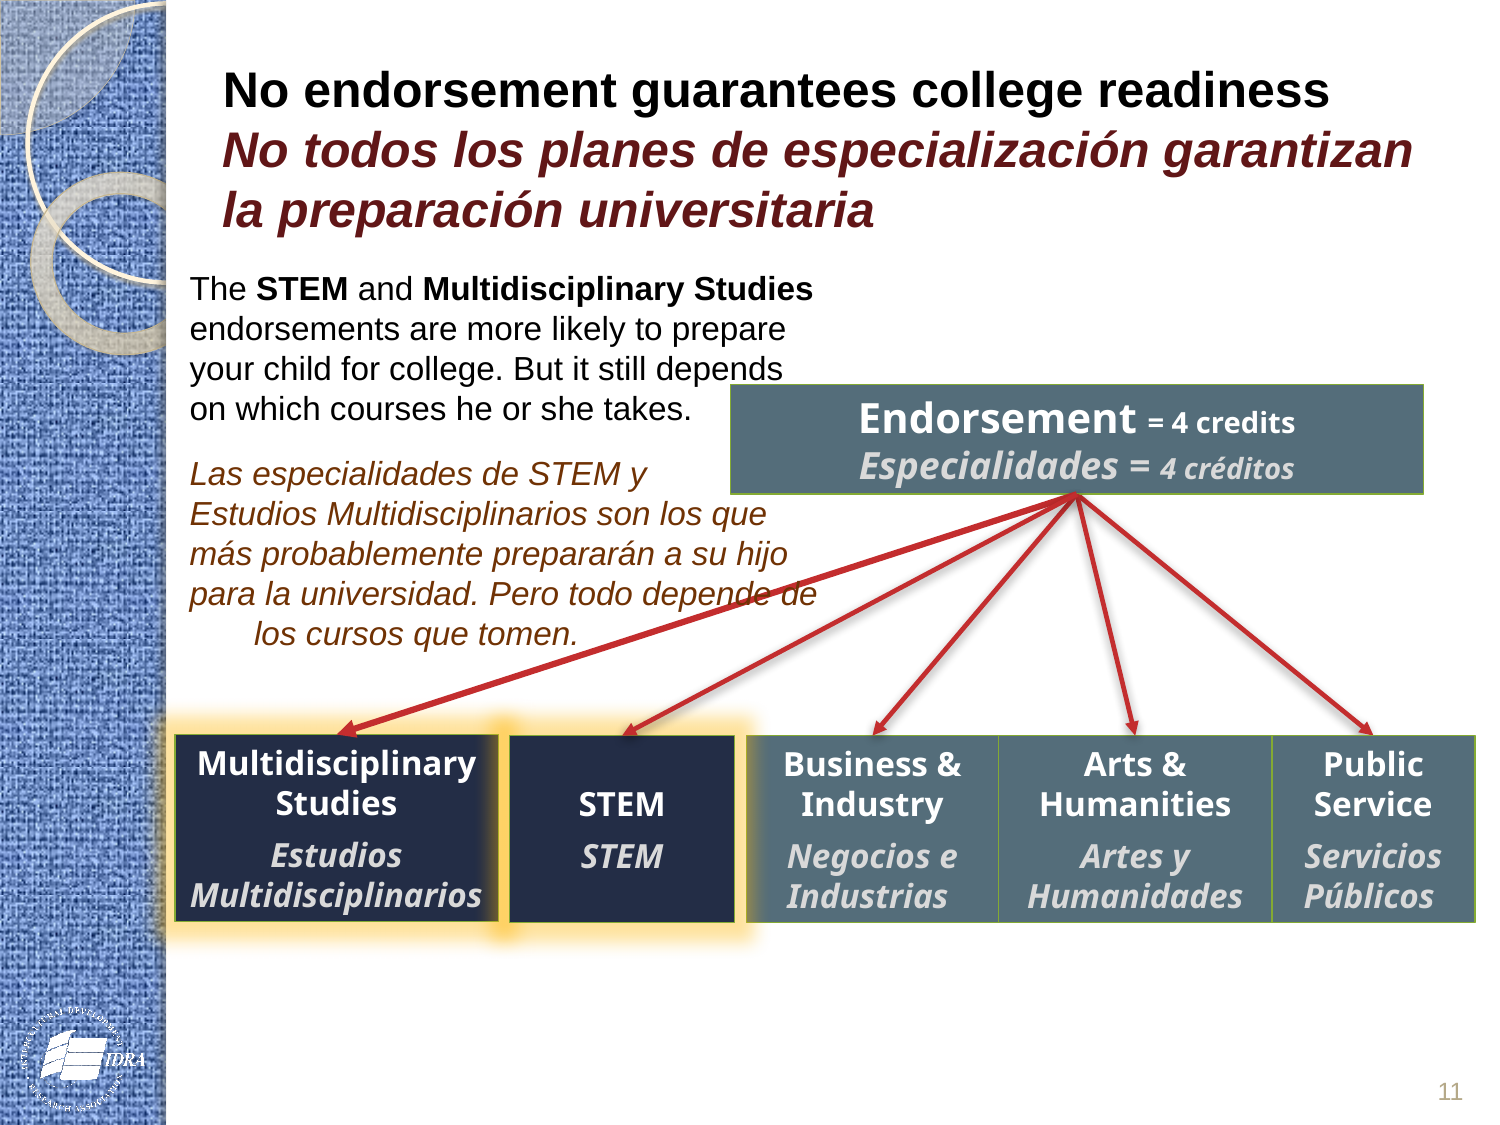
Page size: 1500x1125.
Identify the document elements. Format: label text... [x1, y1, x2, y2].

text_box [1138, 495, 1374, 736]
text_box Endorsement = 4 credits Especialidades = 4 créditos [838, 384, 1424, 495]
text_box The STEM and Multidisciplinary Studies endorsements are more likely to prepare your child for college. But it still depends on which courses he or she takes. Las especialidades de STEM y Estudios Multidisciplinarios son los que más probablemente prepararán a su hijo para la universidad. Pero todo depende de los cursos que tomen. [174, 260, 838, 745]
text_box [1084, 495, 1136, 736]
picture [0, 134, 166, 1125]
picture [62, 195, 160, 280]
text_box Public Service Servicios Públicos [1271, 735, 1476, 923]
text_box No endorsement guarantees college readiness No todos los planes de especialización garantizan la preparación universitaria [208, 49, 1483, 245]
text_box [621, 495, 1078, 736]
text_box Business & Industry Negocios e Industrias [767, 747, 998, 923]
picture [53, 241, 160, 332]
slide_number 11 [1413, 1034, 1488, 1113]
picture [136, 0, 164, 4]
text_box Multidisciplinary Studies Estudios Multidisciplinarios [174, 745, 478, 922]
text_box STEM STEM [509, 746, 735, 923]
text_box Arts & Humanities Artes y Humanidades [998, 747, 1271, 923]
picture [32, 13, 160, 207]
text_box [336, 495, 617, 735]
